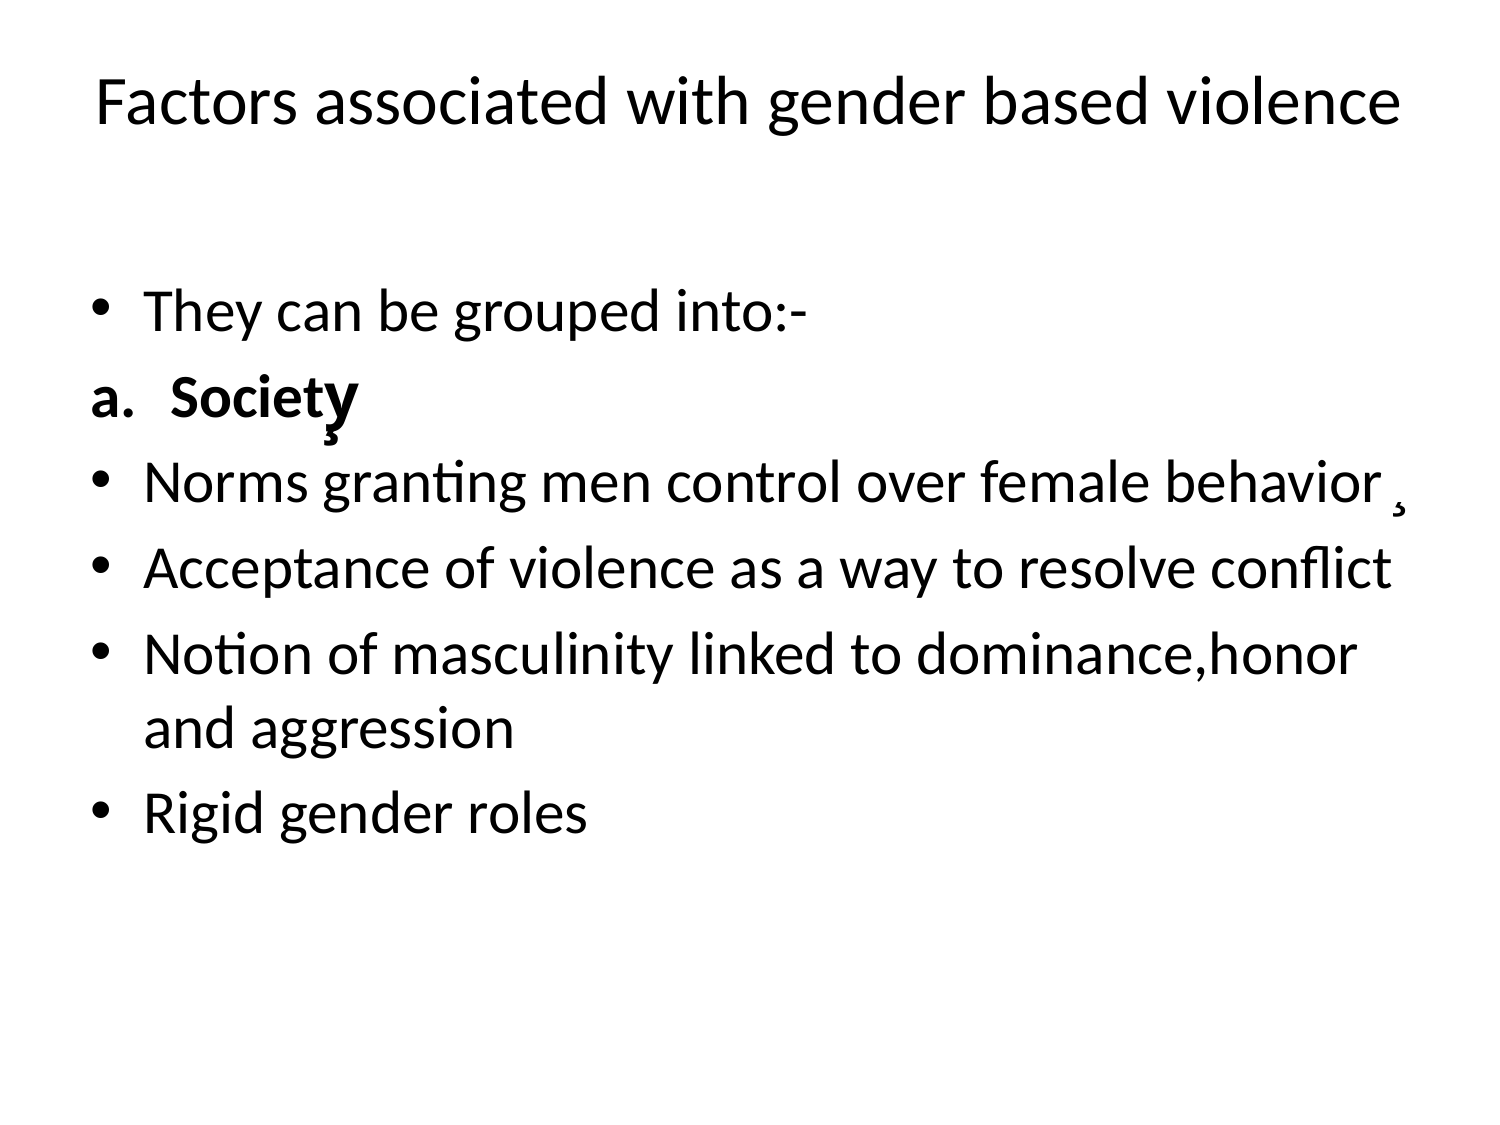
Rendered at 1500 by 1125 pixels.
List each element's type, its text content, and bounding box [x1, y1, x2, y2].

title Factors associated with gender based violence [75, 45, 1425, 233]
list They can be grouped into:- Society̧ Norms granting men control over female behavior ̧ Acceptance of violence as a way to resolve conflict Notion of masculinity linked to dominance,honor and aggression Rigid gender roles [75, 262, 1425, 1005]
